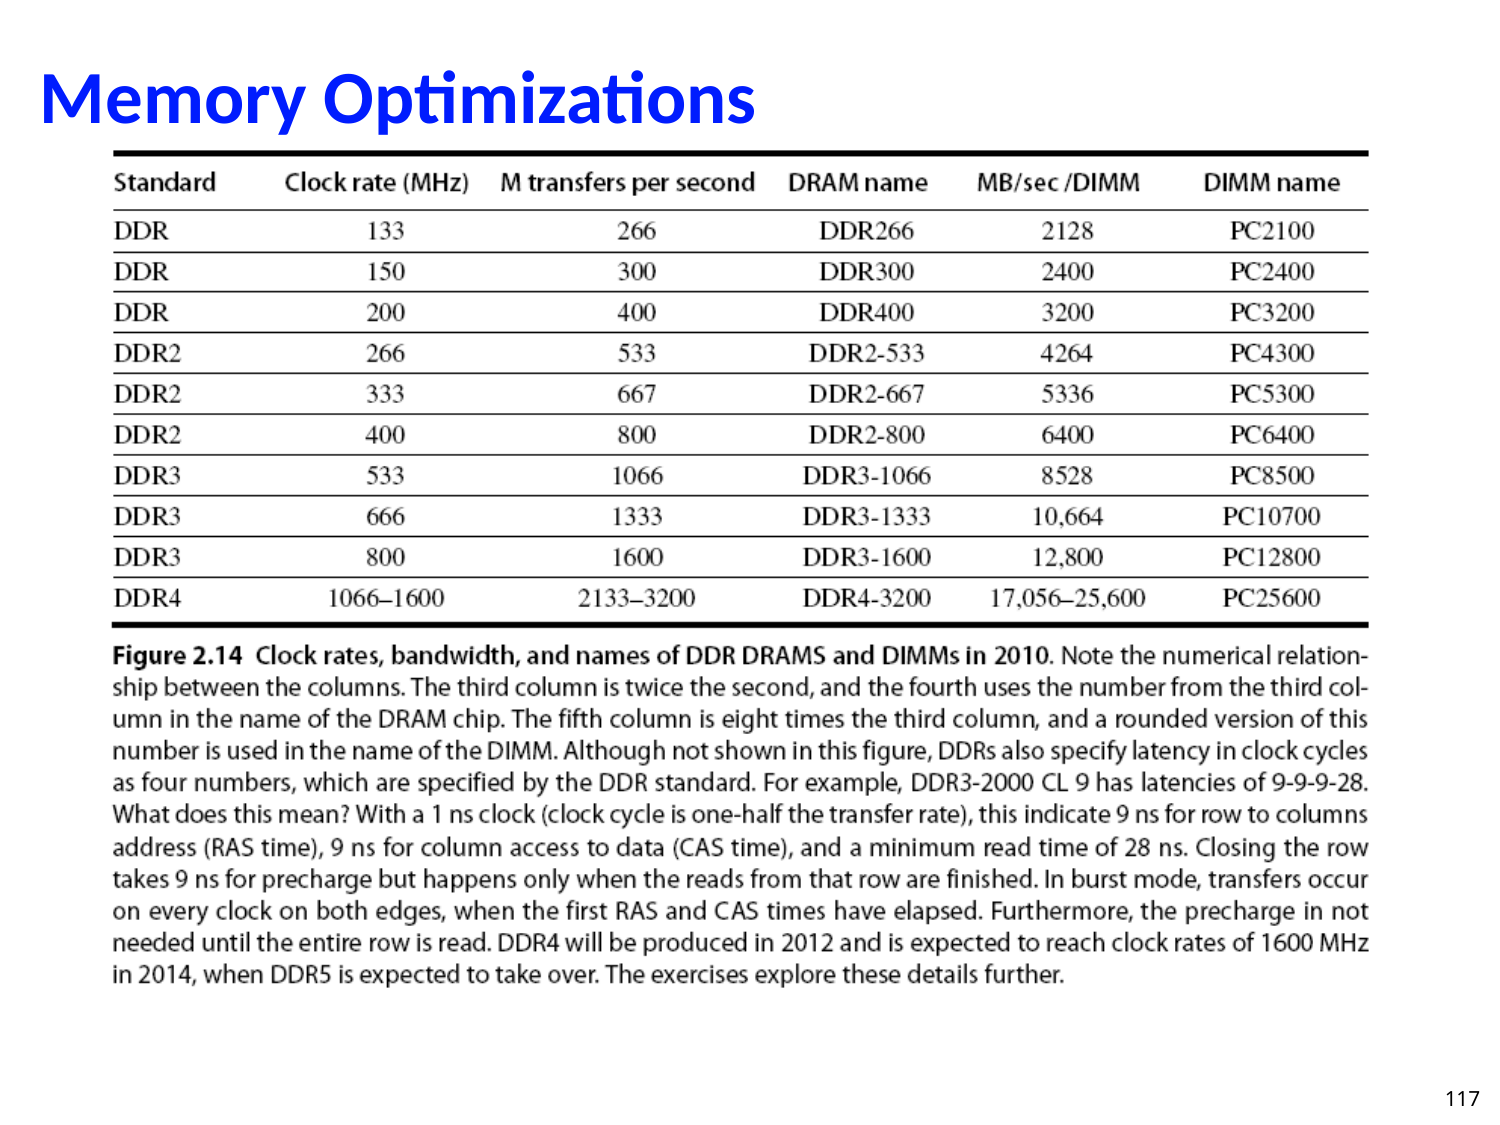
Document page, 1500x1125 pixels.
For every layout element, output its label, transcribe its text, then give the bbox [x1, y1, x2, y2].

slide_number 117 [1425, 1074, 1500, 1125]
picture [100, 136, 1385, 1000]
title Memory Optimizations [24, 23, 1478, 176]
